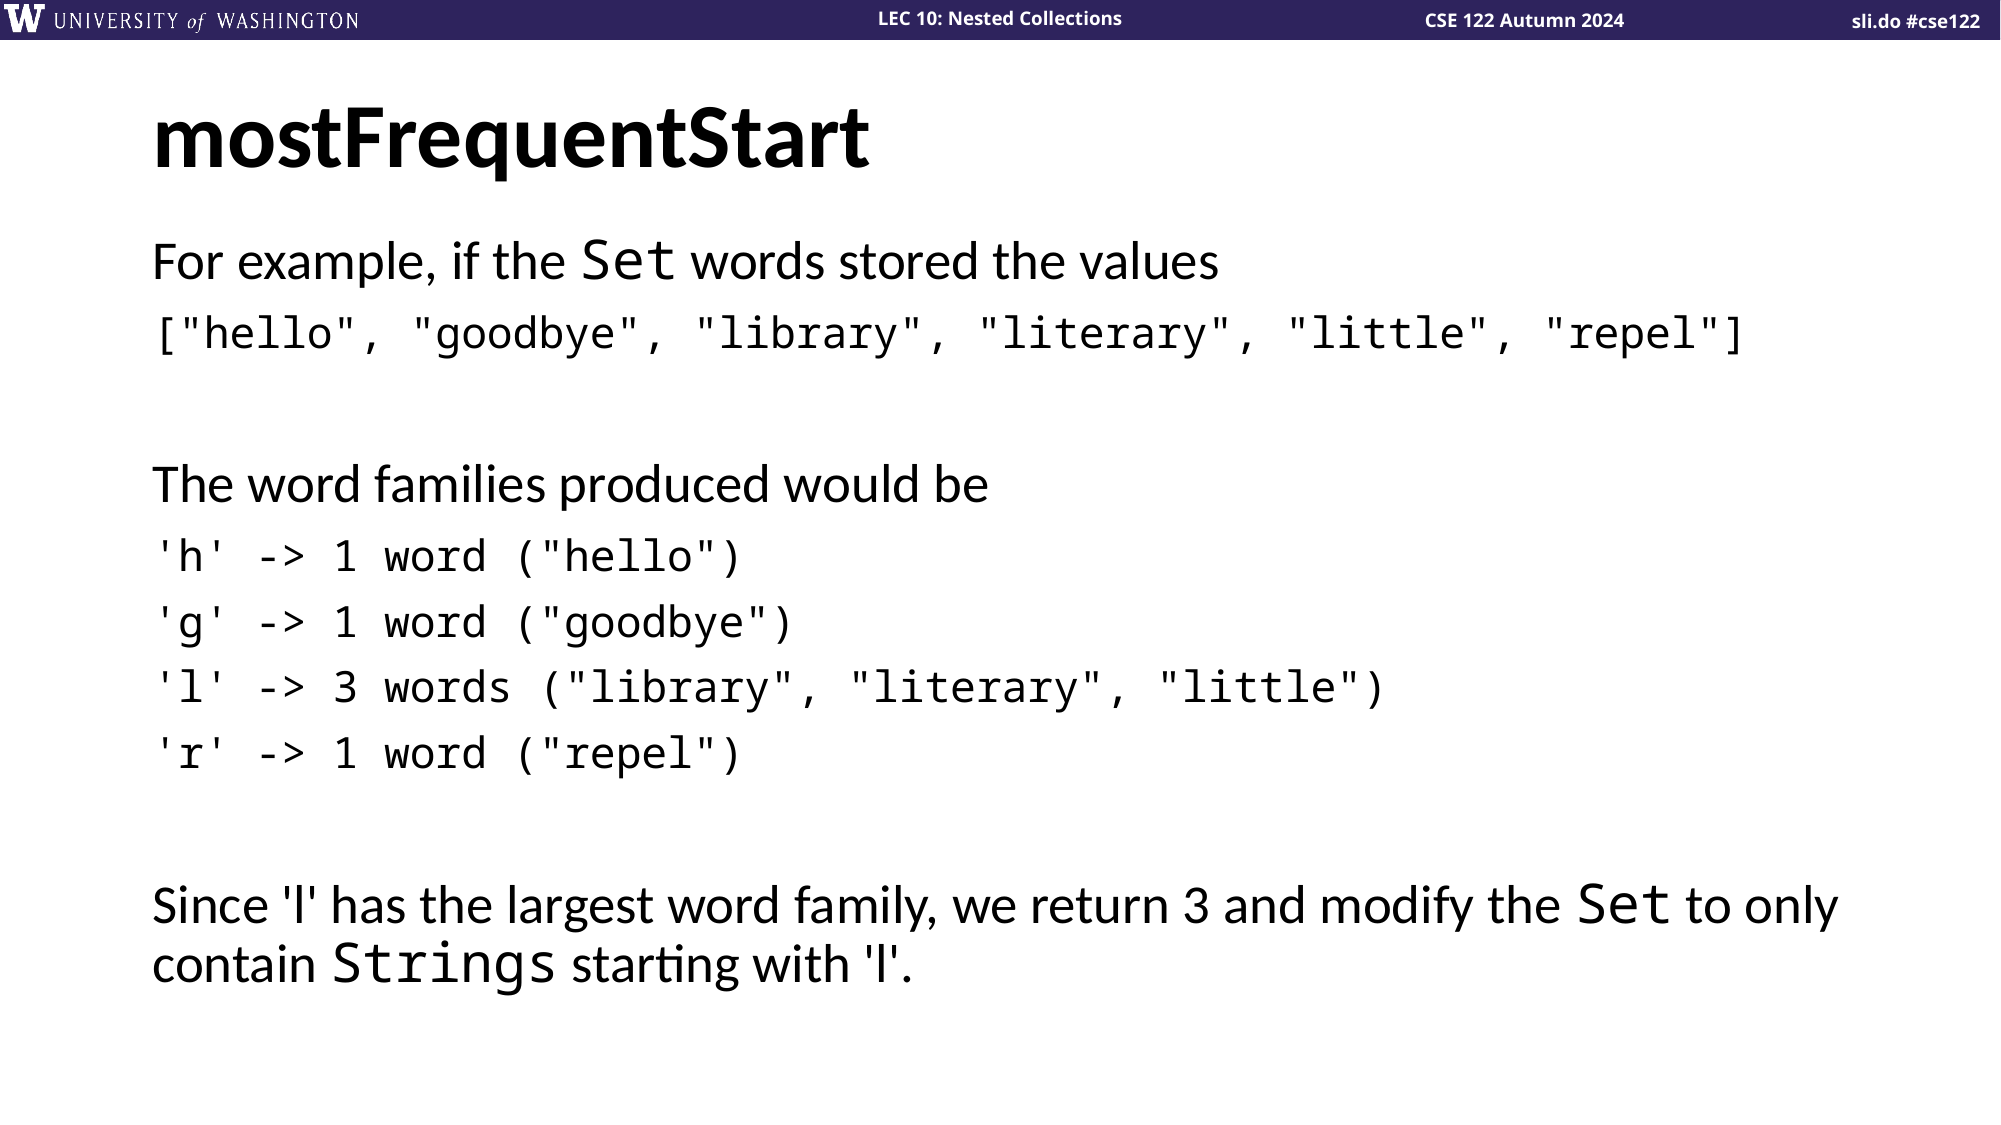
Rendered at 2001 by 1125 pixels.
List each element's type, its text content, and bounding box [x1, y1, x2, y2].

picture [4, 4, 358, 33]
list For example, if the Set words stored the values ["hello", "goodbye", "library", "literary", "little", "repel"] The word families produced would be 'h' -> 1 word ("hello") 'g' -> 1 word ("goodbye") 'l' -> 3 words ("library", "literary", "little") 'r' -> 1 word ("repel") Since 'l' has the largest word family, we return 3 and modify the Set to only contain Strings starting with 'l'. [137, 224, 1863, 1014]
title mostFrequentStart [137, 74, 1863, 200]
